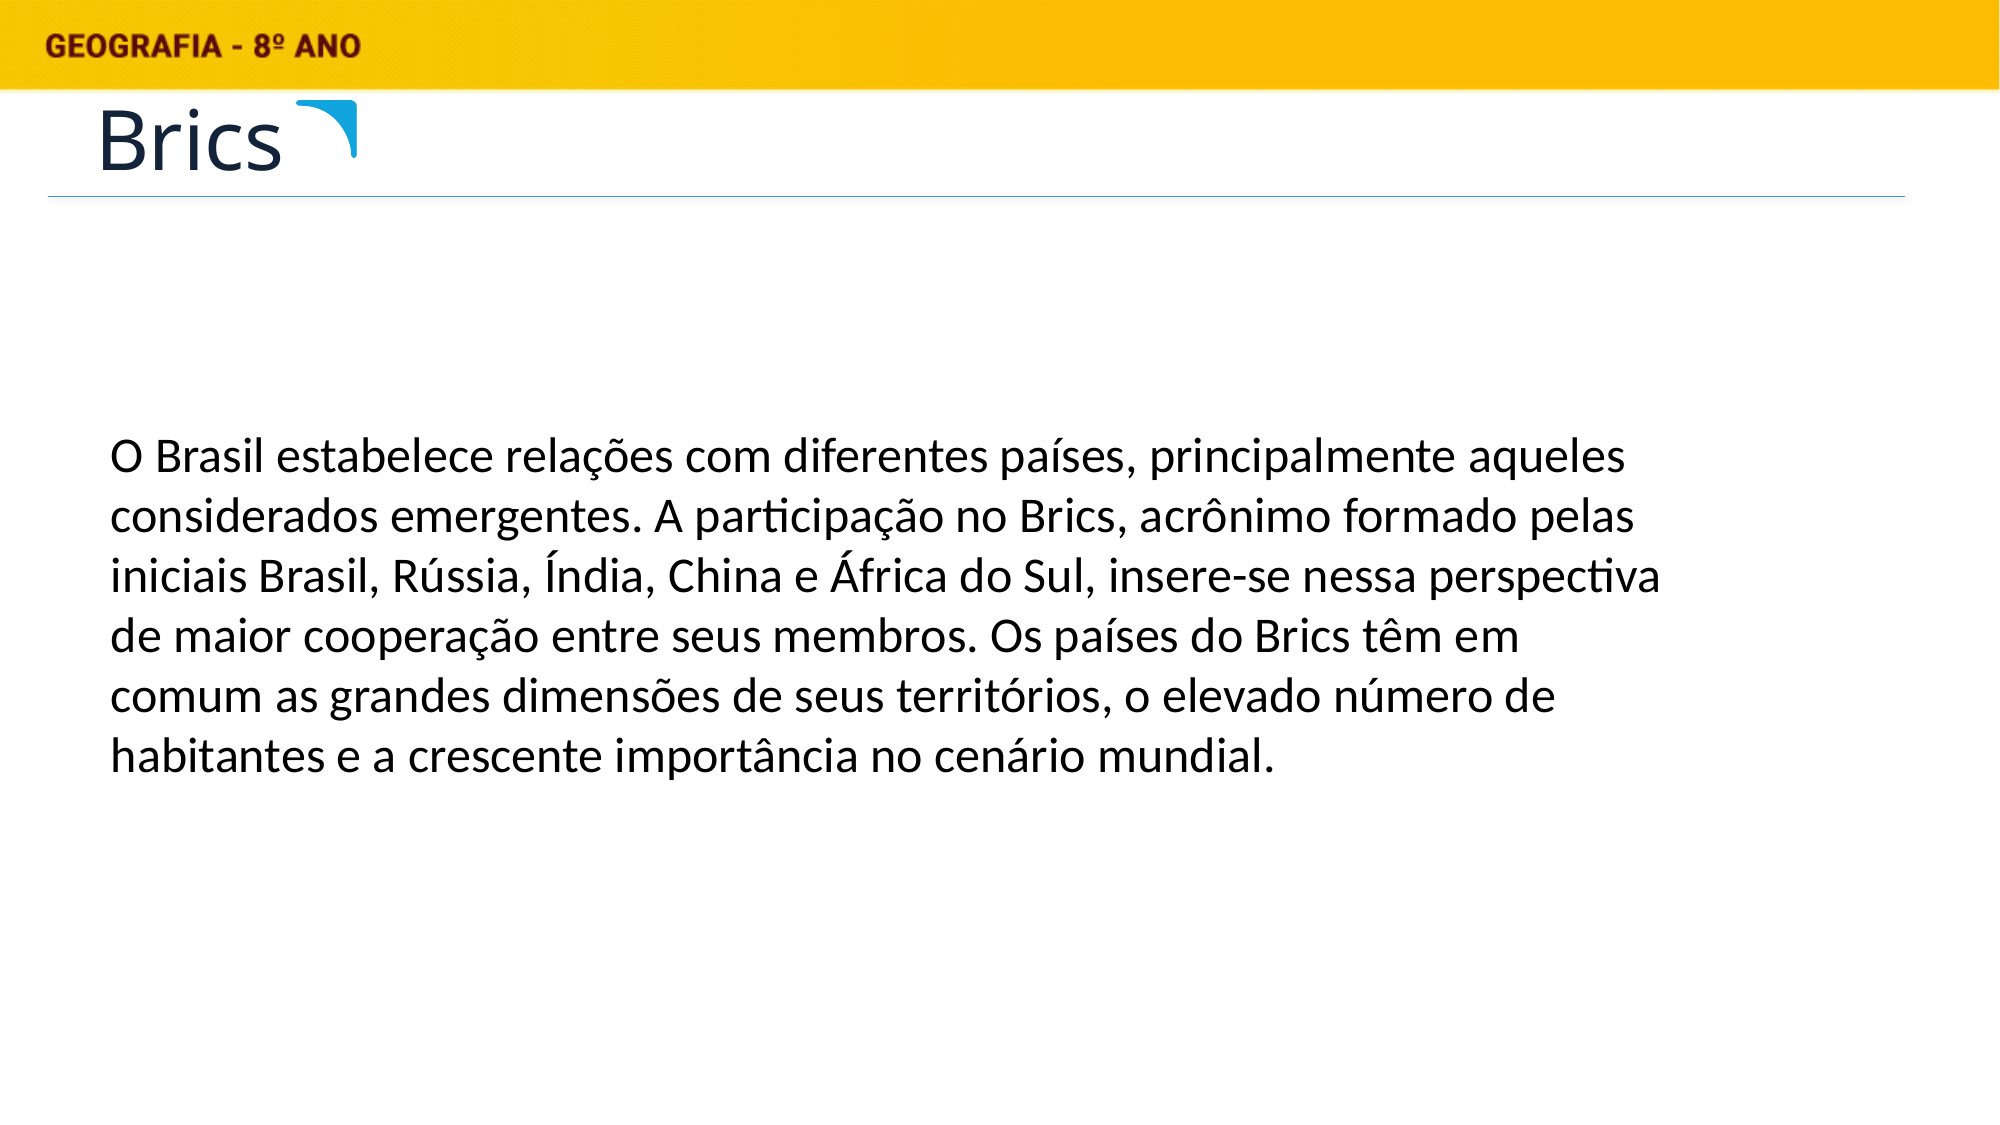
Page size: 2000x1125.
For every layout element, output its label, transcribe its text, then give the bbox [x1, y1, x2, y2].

text_box Brics [80, 104, 326, 194]
picture [0, 0, 2000, 93]
text_box O Brasil estabelece relações com diferentes países, principalmente aqueles considerados emergentes. A participação no Brics, acrônimo formado pelas iniciais Brasil, Rússia, Índia, China e África do Sul, insere-se nessa perspectiva de maior cooperação entre seus membros. Os países do Brics têm em comum as grandes dimensões de seus territórios, o elevado número de habitantes e a crescente importância no cenário mundial. [96, 414, 1688, 790]
picture [292, 96, 360, 166]
